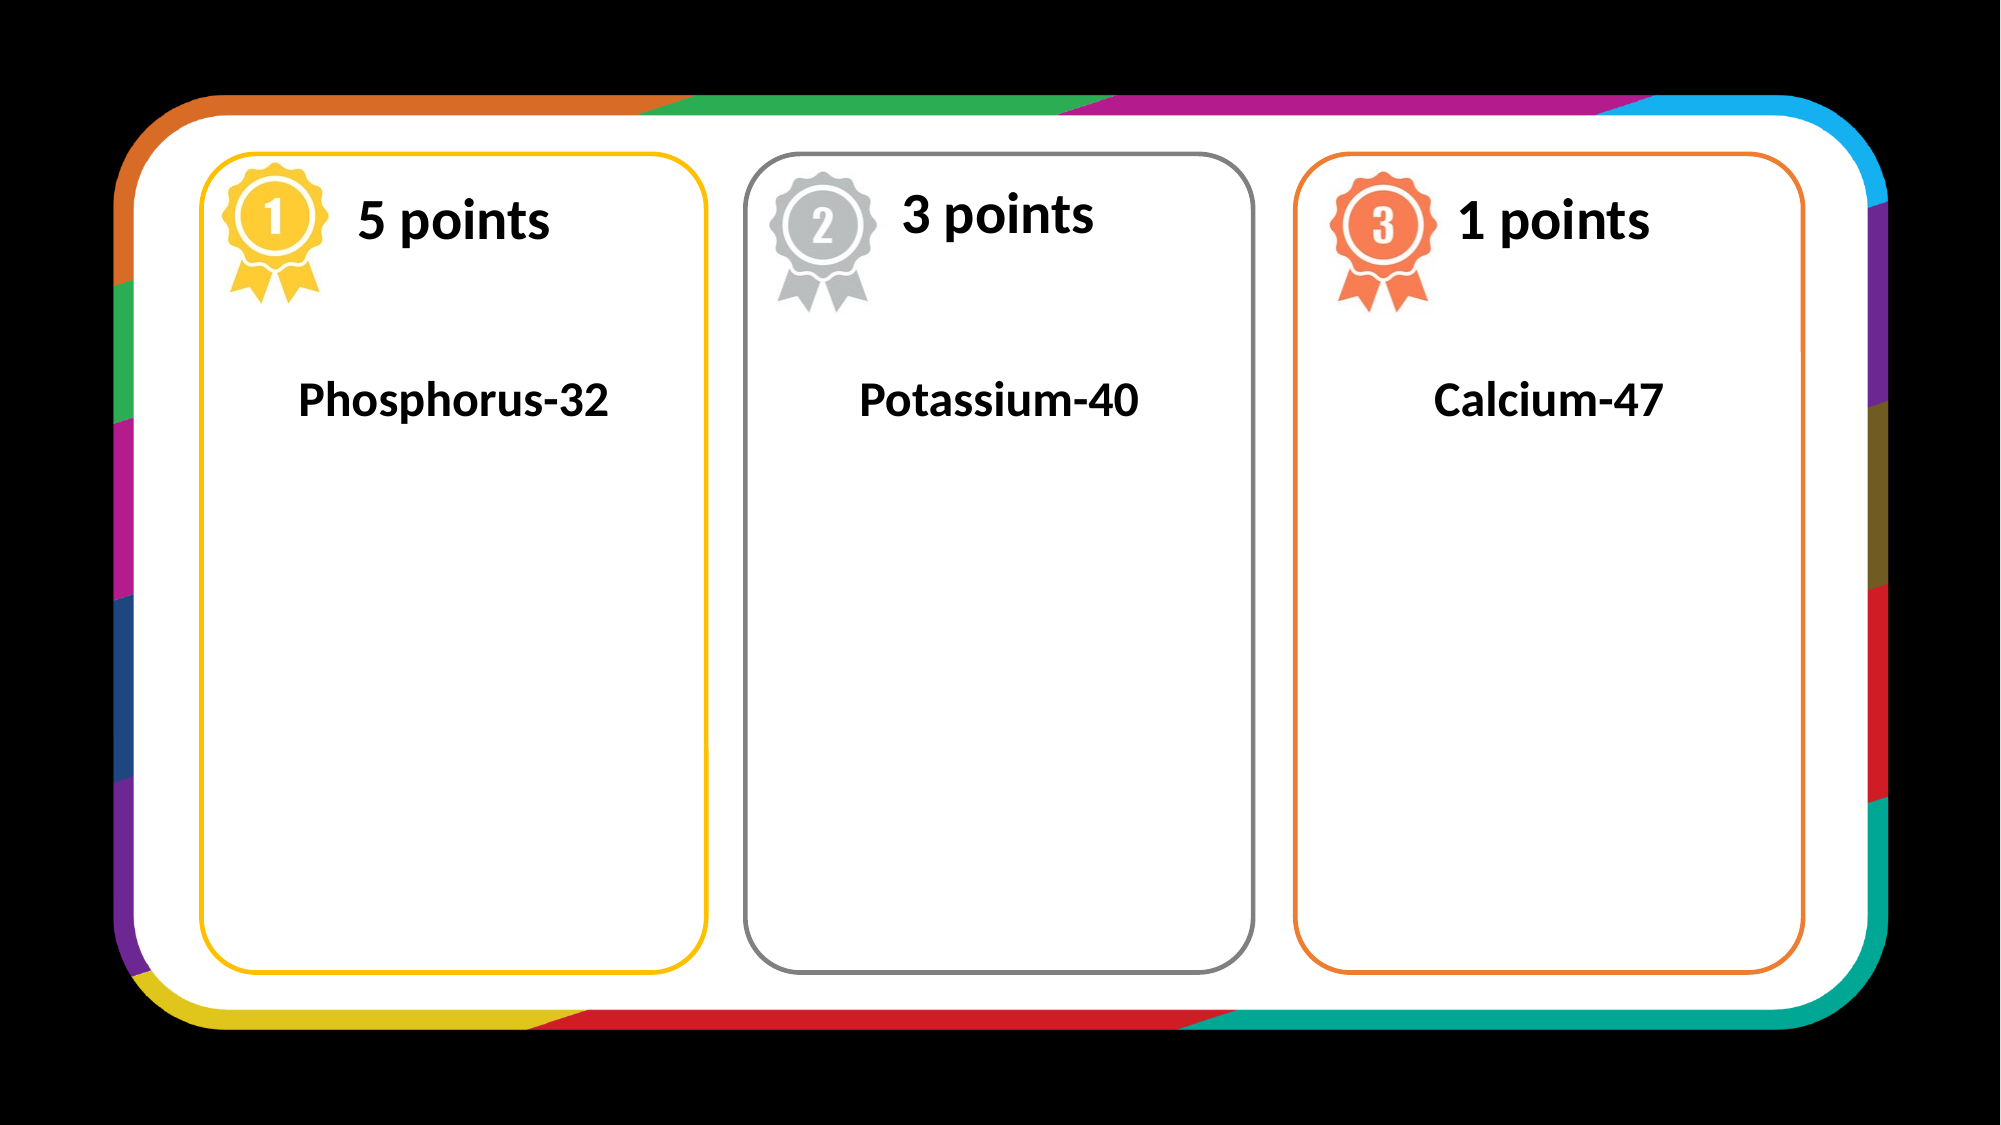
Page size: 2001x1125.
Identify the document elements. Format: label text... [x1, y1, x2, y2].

text_box Calcium-47 [1295, 359, 1804, 435]
text_box Phosphorus-32 [201, 359, 707, 435]
text_box [200, 152, 708, 974]
text_box 3 points [892, 167, 1257, 253]
text_box 1 points [1295, 173, 1306, 195]
text_box [1294, 152, 1805, 974]
text_box Potassium-40 [745, 359, 1254, 435]
text_box 3 points [753, 167, 760, 253]
text_box 5 points [696, 173, 707, 197]
text_box 5 points [201, 173, 209, 195]
text_box [744, 178, 1255, 974]
text_box [892, 152, 1236, 167]
picture [0, 0, 2001, 1125]
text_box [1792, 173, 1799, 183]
